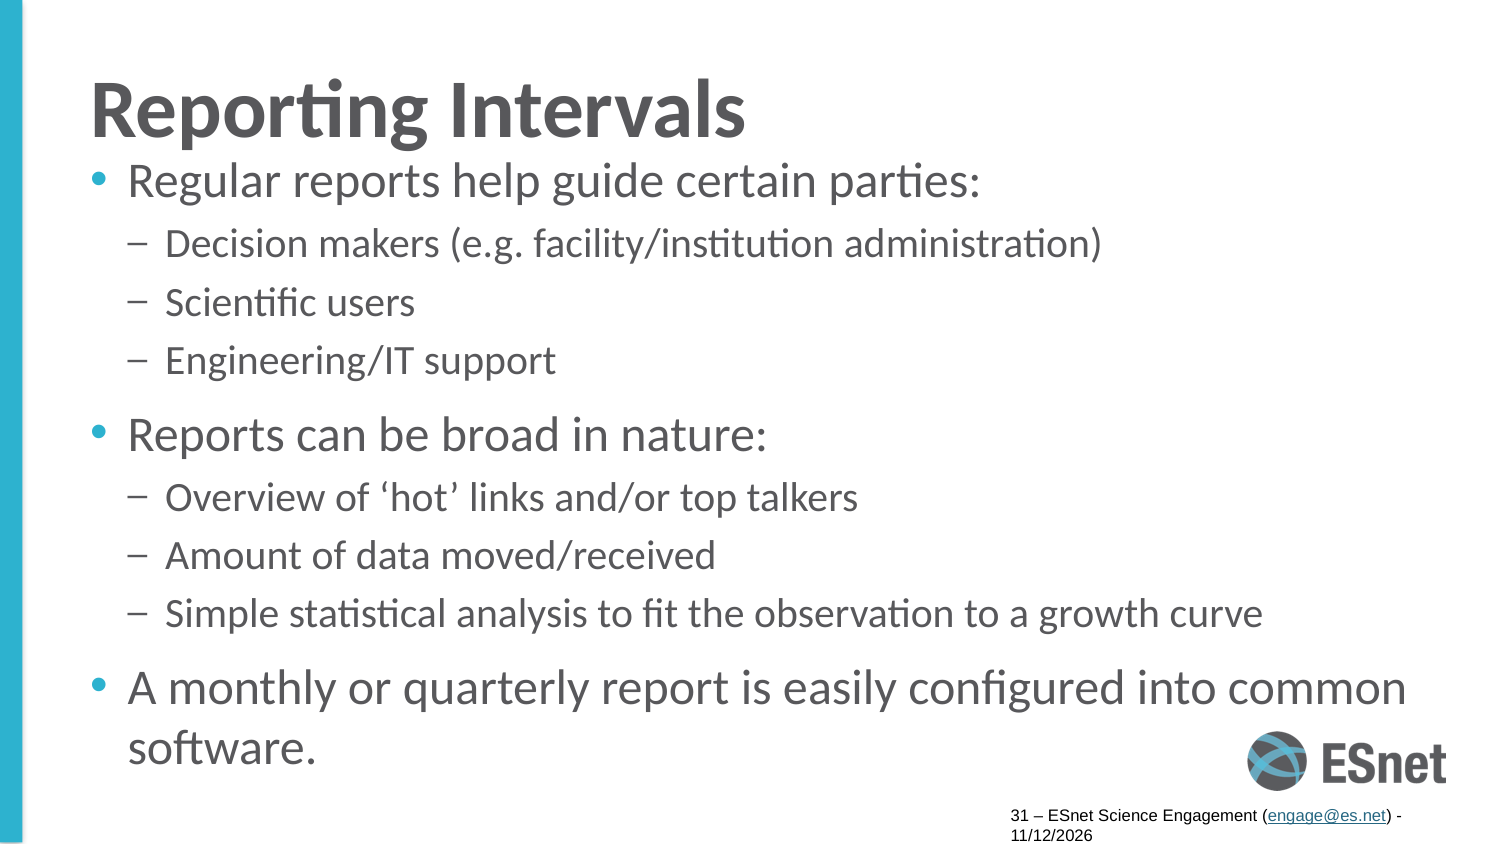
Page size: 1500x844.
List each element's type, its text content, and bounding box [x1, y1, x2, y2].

picture [1247, 731, 1446, 791]
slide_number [995, 813, 1485, 837]
list Regular reports help guide certain parties: Decision makers (e.g. facility/institution administration) Scientific users Engineering/IT support Reports can be broad in nature: Overview of ‘hot’ links and/or top talkers Amount of data moved/received Simple statistical analysis to fit the observation to a growth curve A monthly or quarterly report is easily configured into common software. [75, 140, 1425, 748]
title Reporting Intervals [75, 33, 1425, 140]
